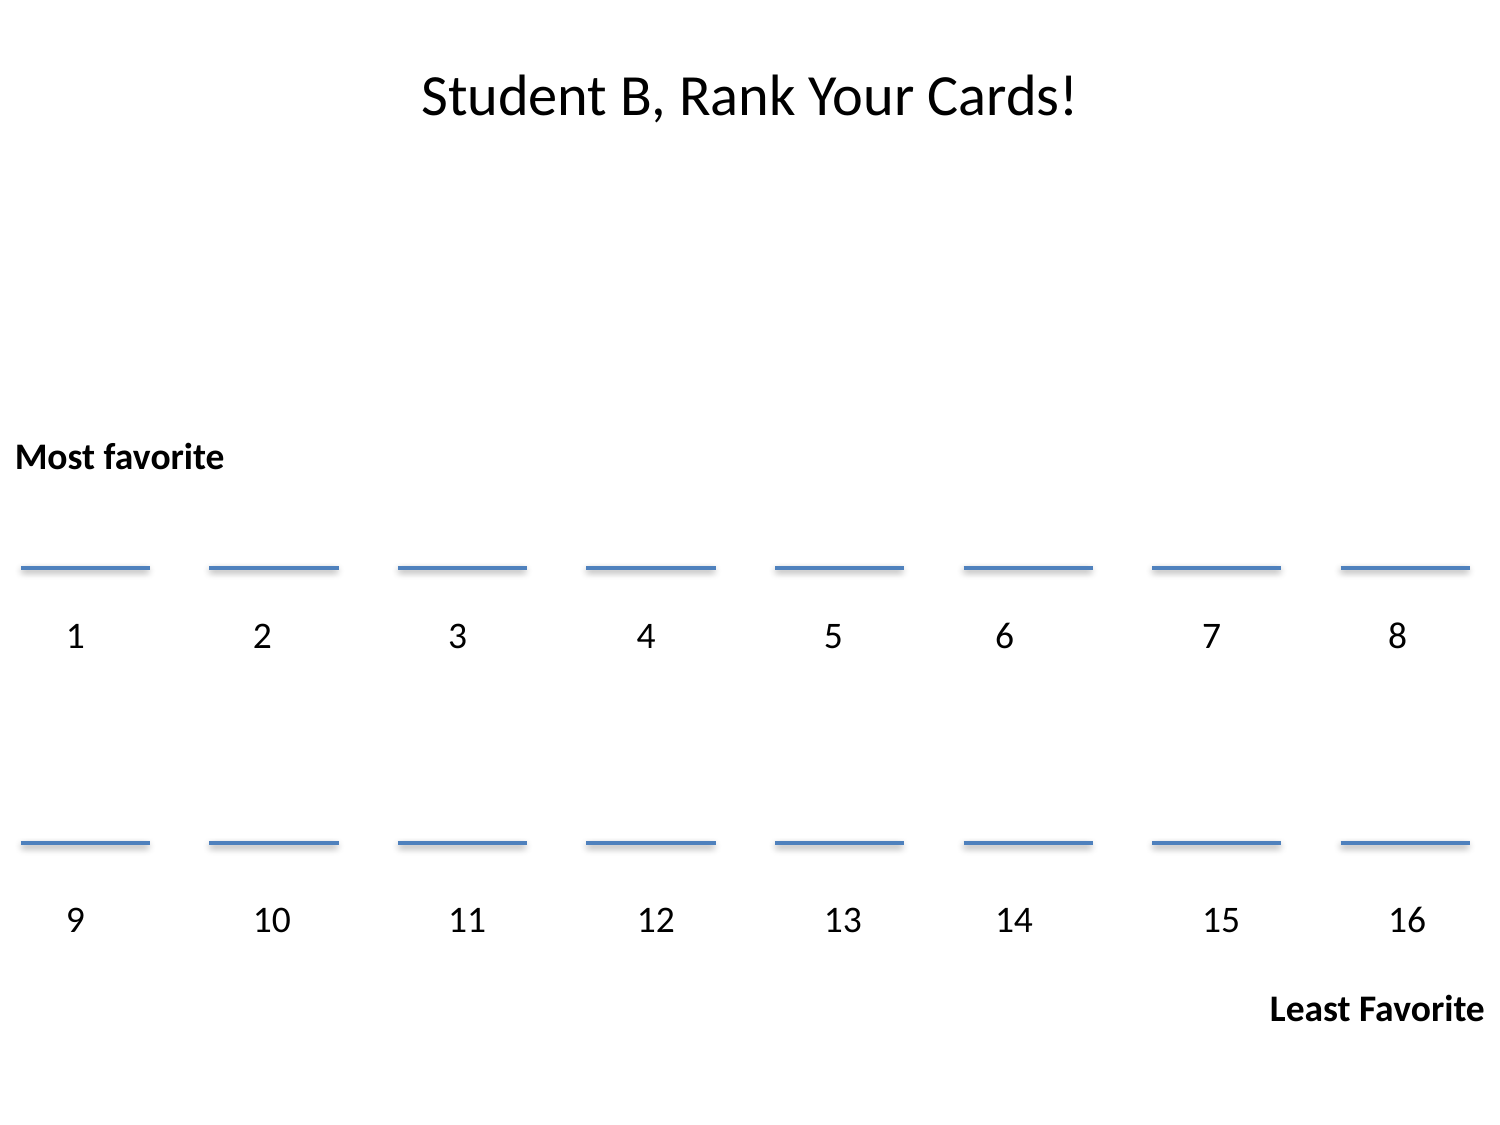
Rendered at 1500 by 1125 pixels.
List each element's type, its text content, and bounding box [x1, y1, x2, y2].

text_box 5 [809, 603, 869, 664]
text_box 11 [433, 887, 528, 948]
text_box Least Favorite [1010, 976, 1500, 1037]
text_box 3 [433, 603, 493, 664]
text_box 16 [1373, 887, 1470, 948]
text_box 15 [1187, 887, 1282, 948]
text_box 13 [809, 887, 905, 948]
text_box 4 [621, 603, 682, 664]
text_box 14 [980, 887, 1061, 948]
text_box Most favorite [0, 424, 602, 485]
text_box 1 [51, 603, 111, 664]
text_box 10 [238, 887, 317, 948]
text_box 7 [1187, 603, 1247, 664]
text_box 9 [51, 887, 111, 948]
text_box 6 [980, 603, 1040, 664]
text_box 8 [1373, 603, 1433, 664]
text_box 2 [238, 603, 298, 664]
text_box 12 [622, 887, 716, 948]
text_box Student B, Rank Your Cards! [0, 50, 1500, 135]
